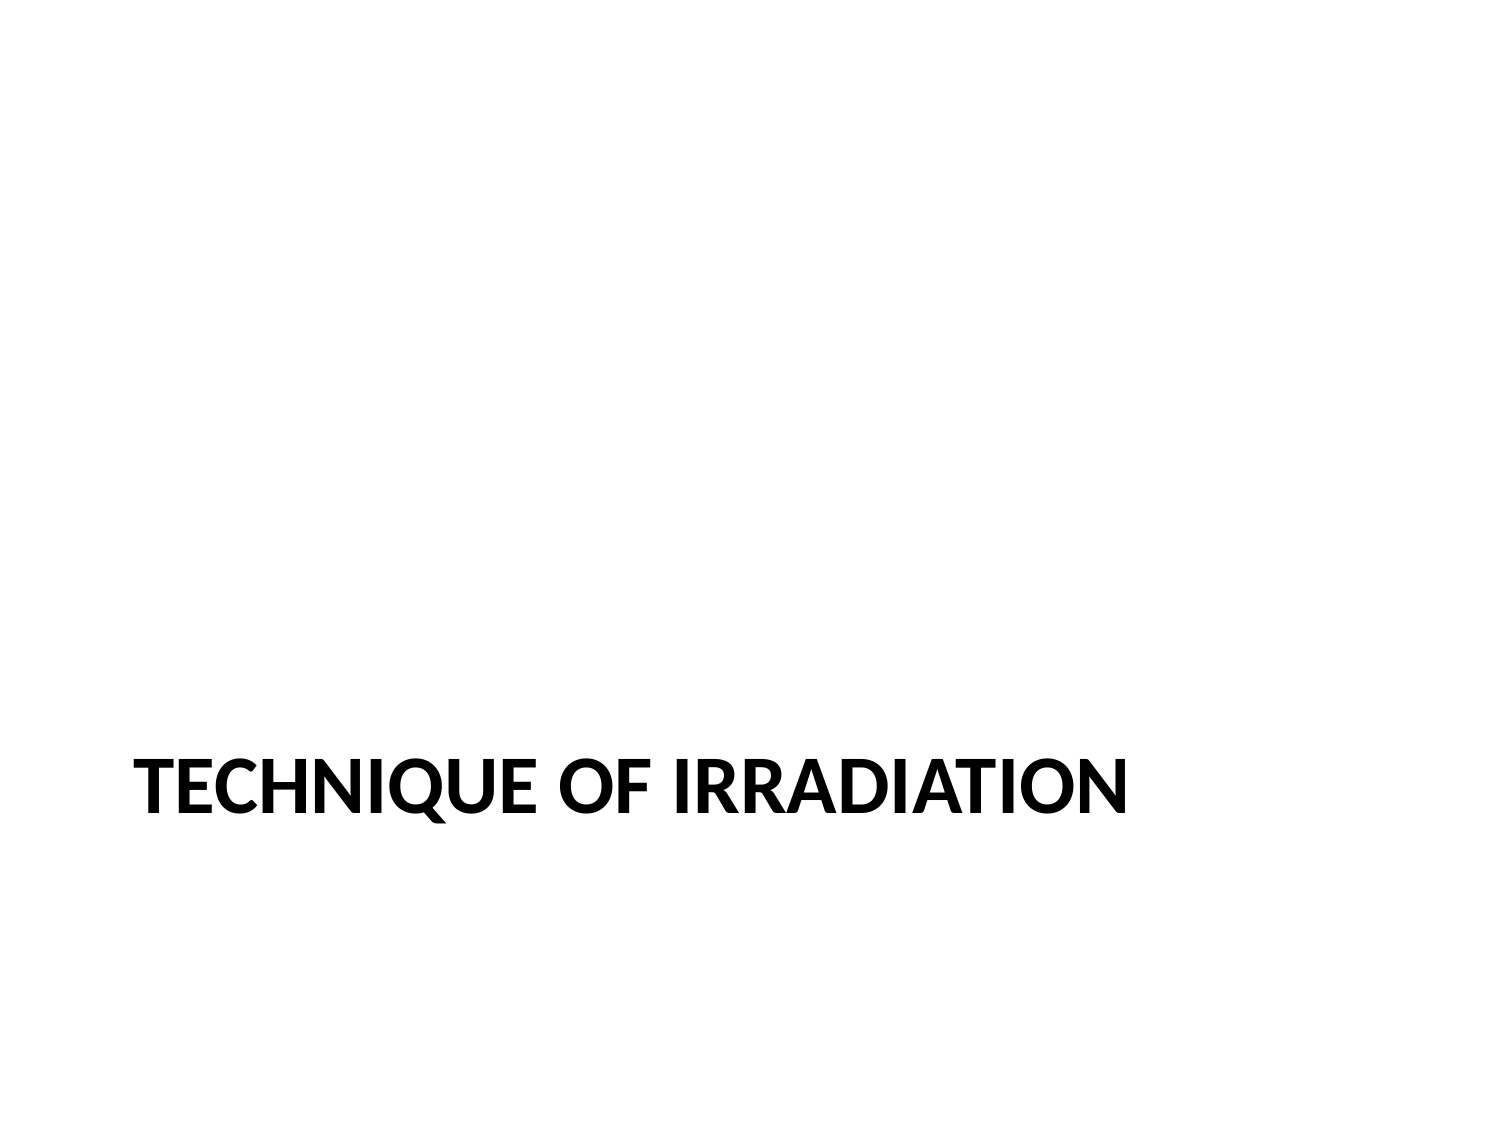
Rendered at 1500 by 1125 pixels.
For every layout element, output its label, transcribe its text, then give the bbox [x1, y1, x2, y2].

title Technique of irradiation [118, 722, 1394, 947]
